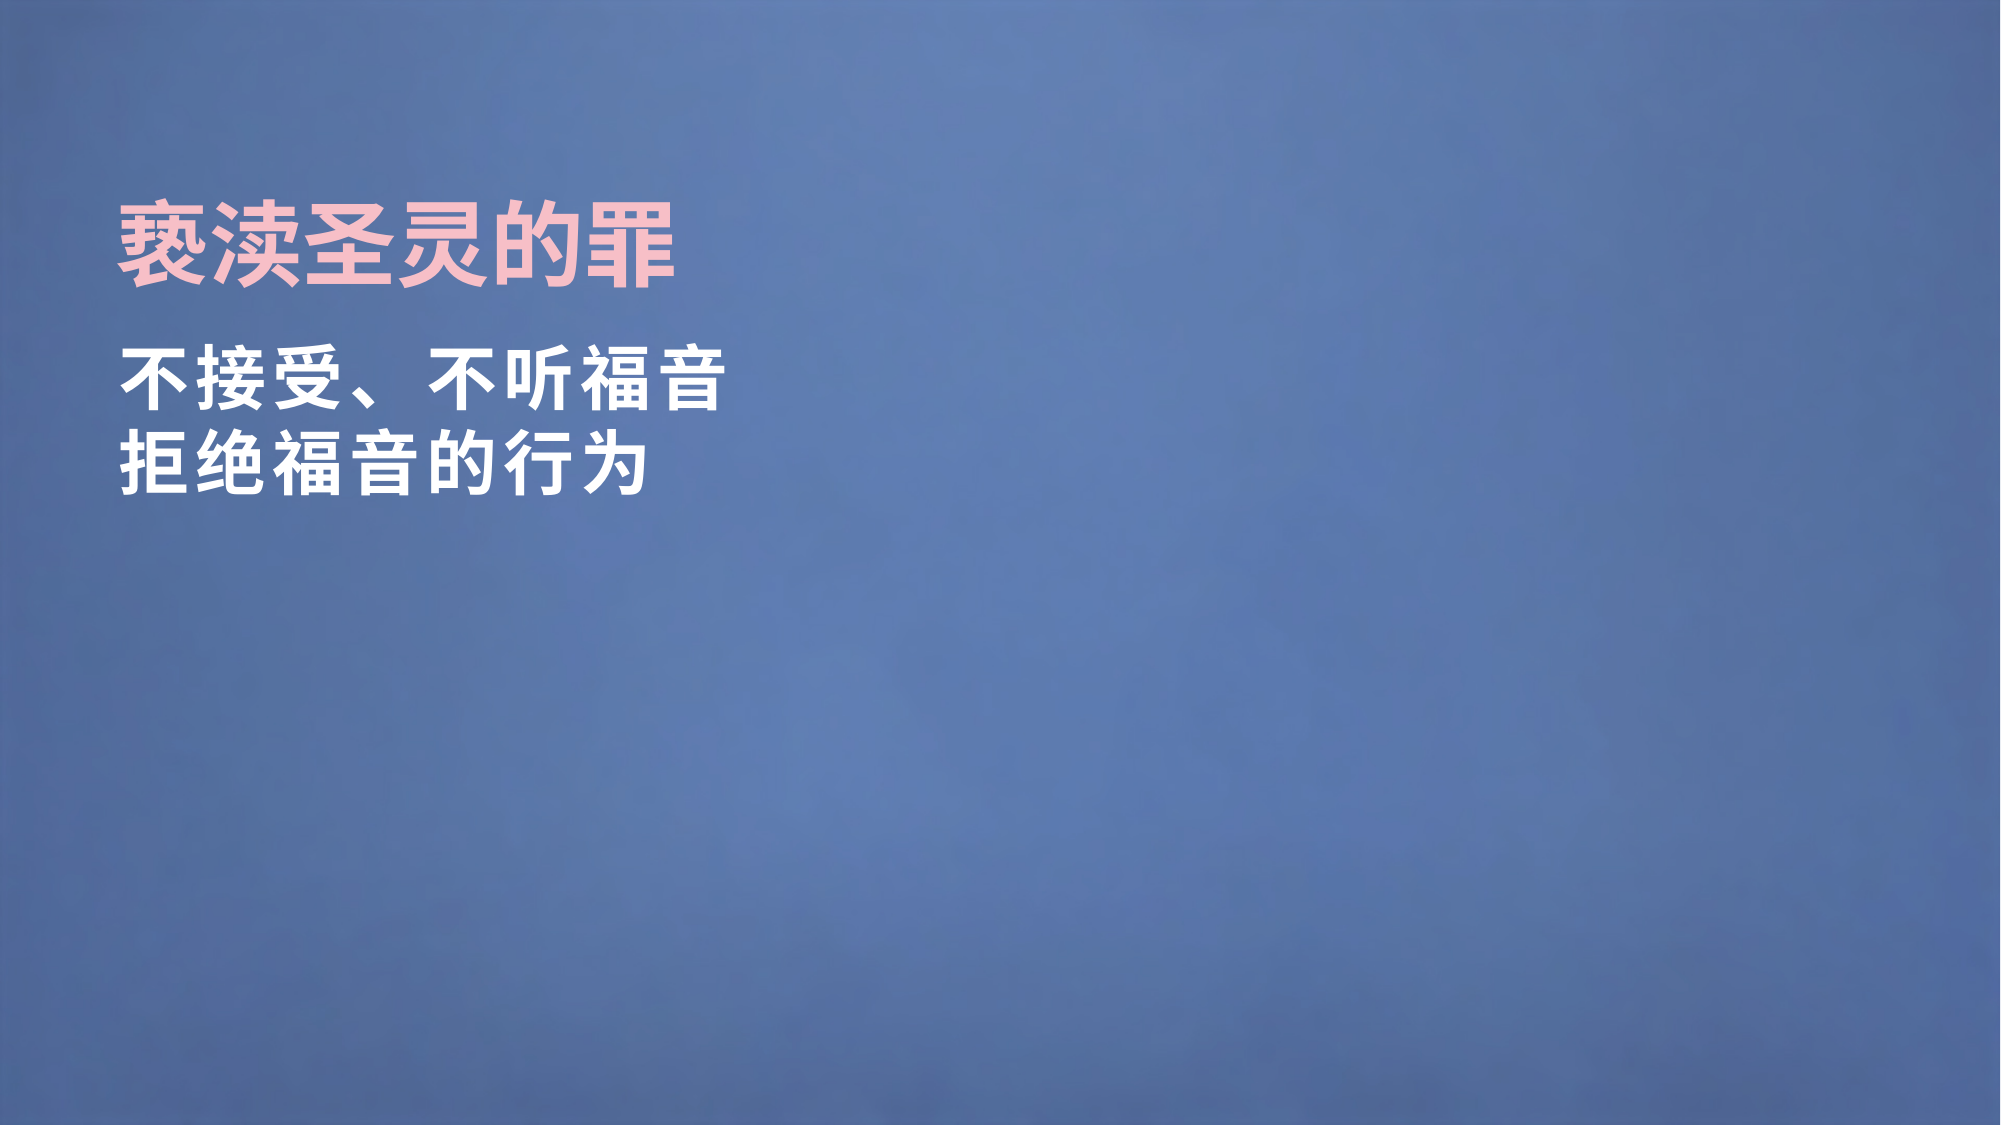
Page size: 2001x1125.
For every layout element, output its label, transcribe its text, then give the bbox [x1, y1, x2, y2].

picture [0, 0, 2001, 1125]
text_box 亵渎圣灵的罪 [100, 178, 693, 307]
text_box 不接受、不听福音 拒绝福音的行为 [104, 326, 744, 511]
